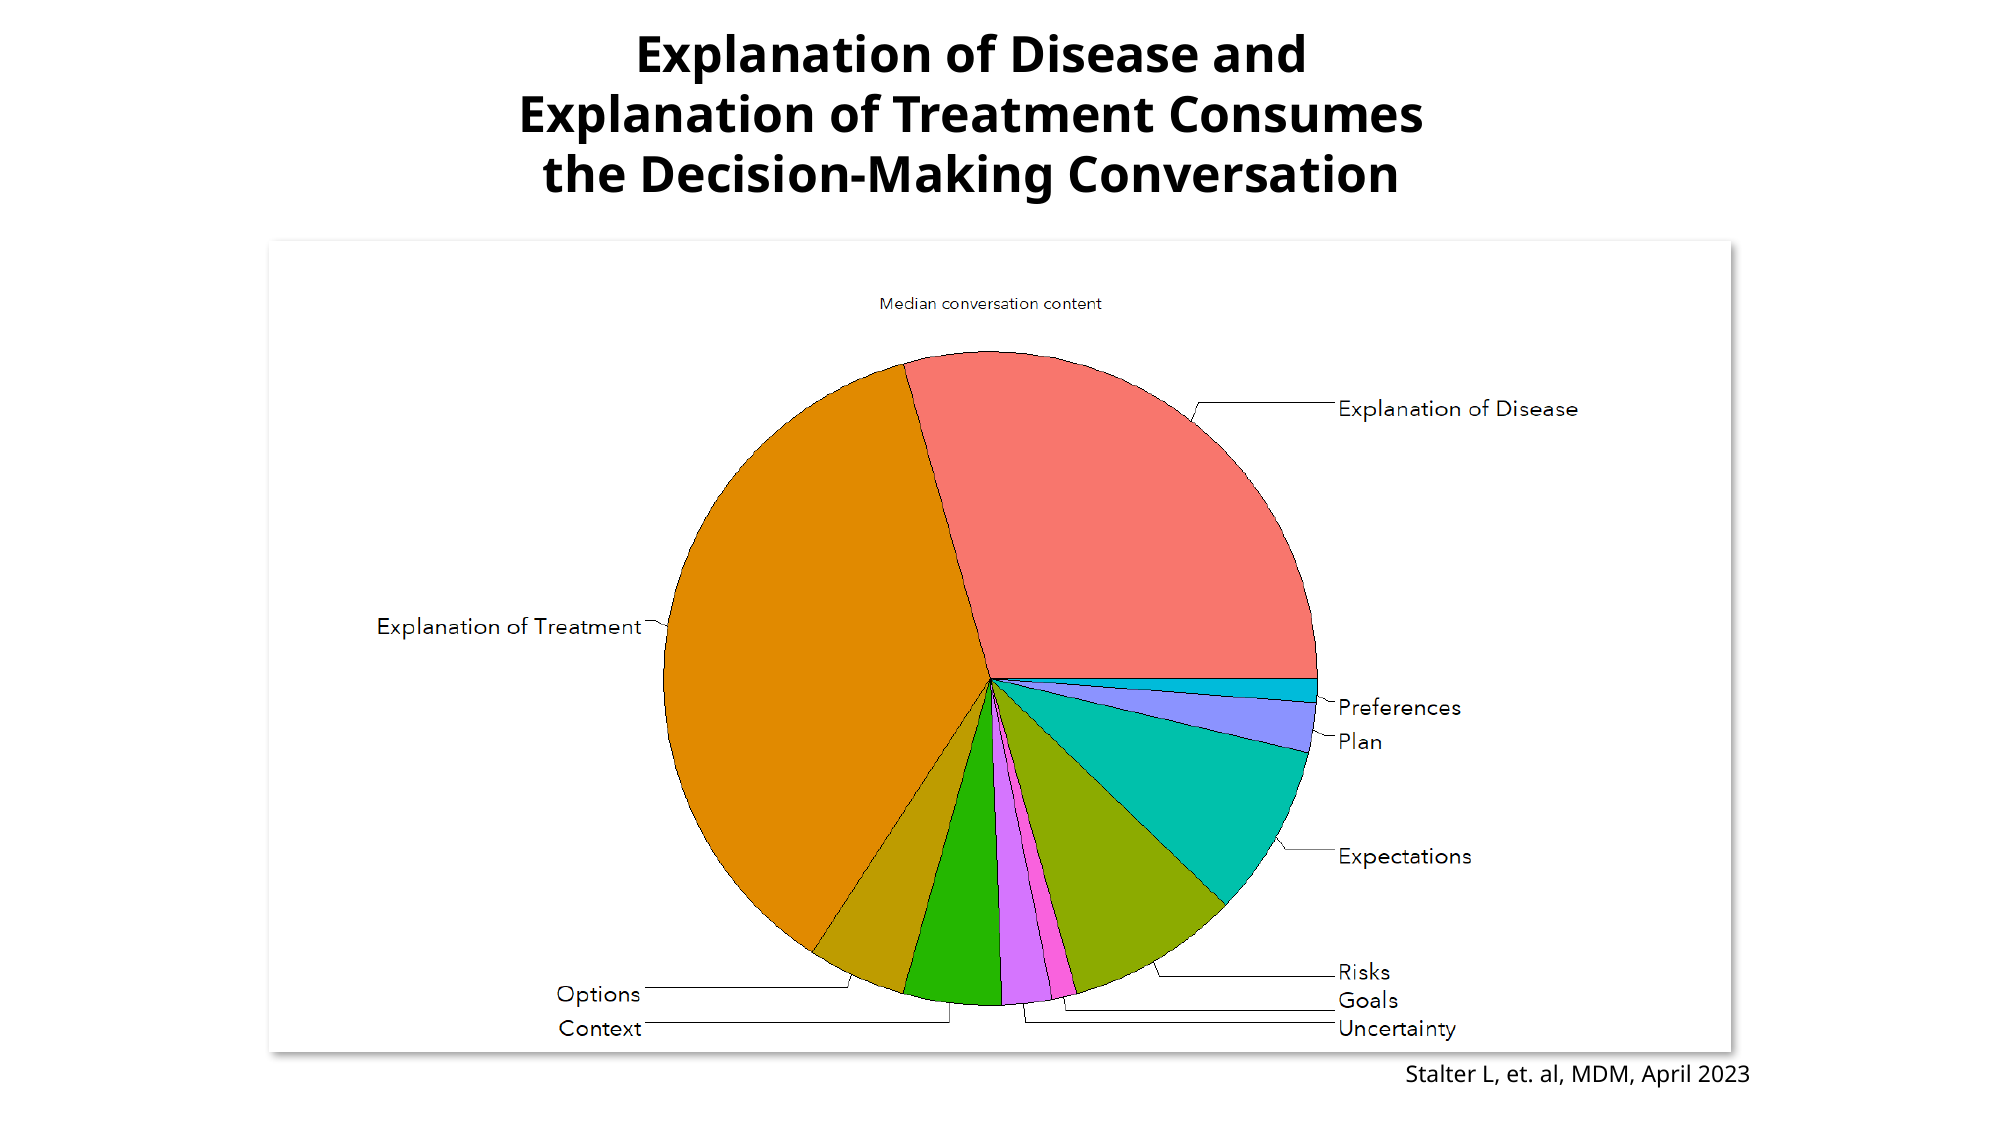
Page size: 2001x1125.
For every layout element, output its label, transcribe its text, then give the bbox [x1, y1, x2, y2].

text_box Explanation of Disease and Explanation of Treatment Consumes the Decision-Making Conversation [486, 14, 1457, 210]
picture [268, 240, 1732, 1053]
text_box Stalter L, et. al, MDM, April 2023 [1390, 1052, 1767, 1095]
